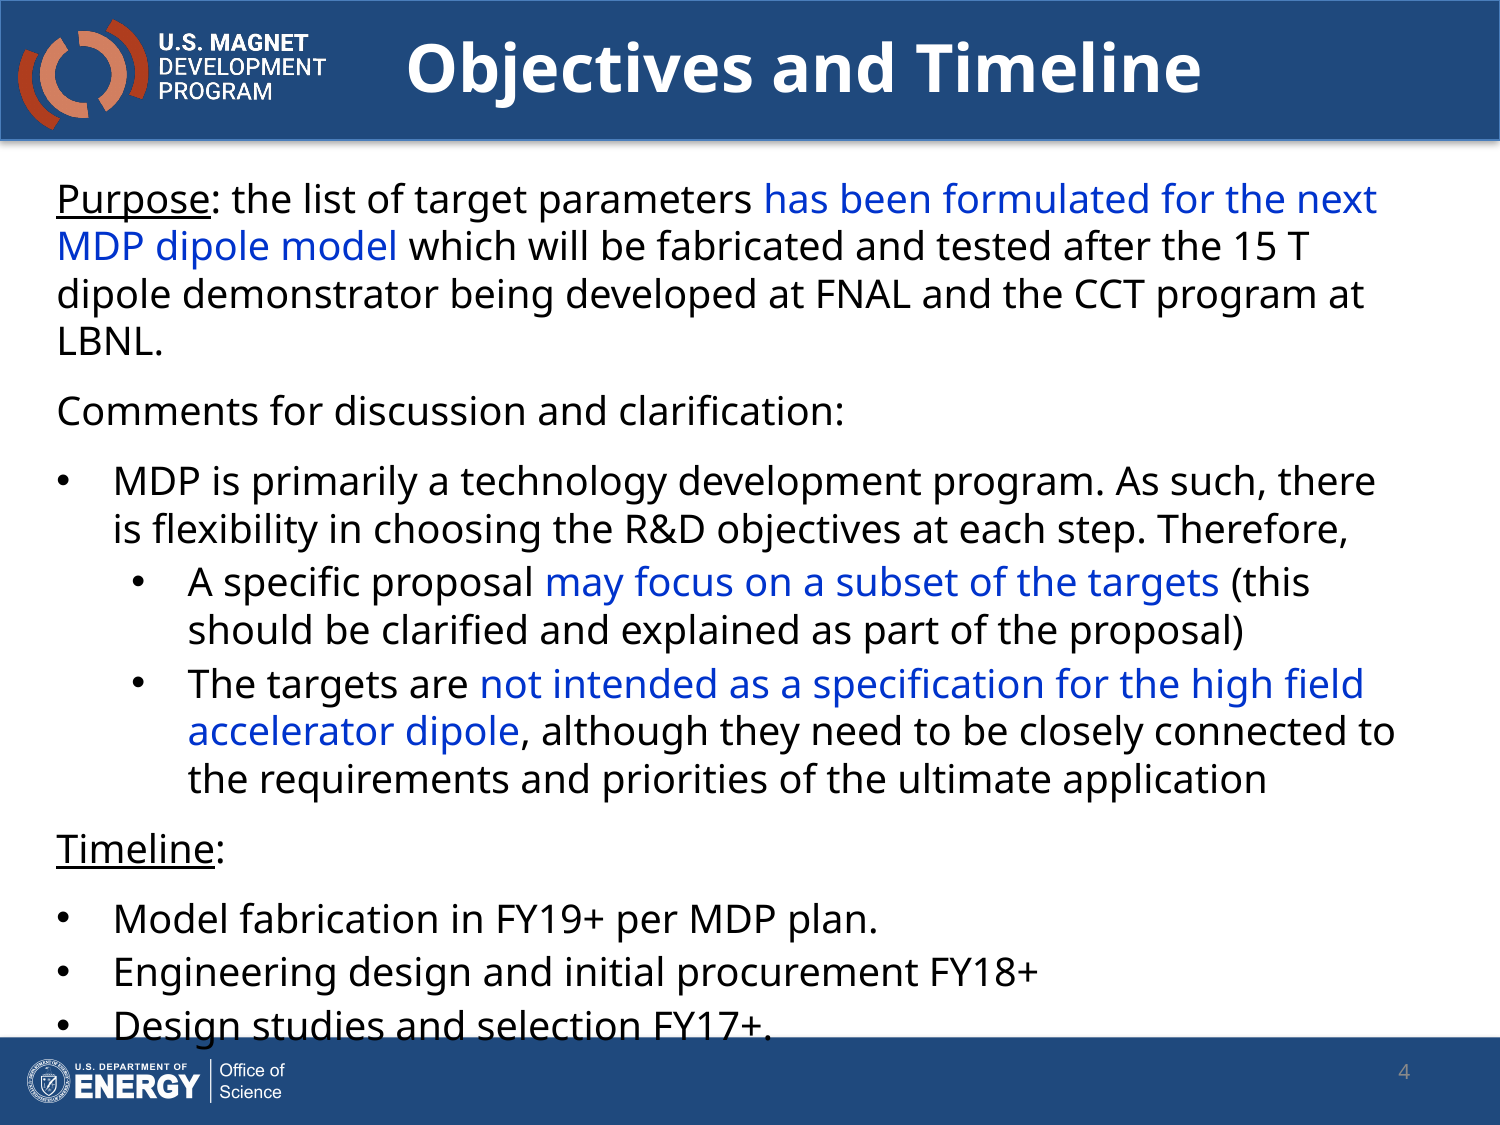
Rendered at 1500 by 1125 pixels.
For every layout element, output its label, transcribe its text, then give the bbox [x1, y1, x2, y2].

slide_number 4 [1340, 1056, 1425, 1103]
picture [18, 19, 326, 130]
text_box Purpose: the list of target parameters has been formulated for the next MDP dipole model which will be fabricated and tested after the 15 T dipole demonstrator being developed at FNAL and the CCT program at LBNL. Comments for discussion and clarification: MDP is primarily a technology development program. As such, there is flexibility in choosing the R&D objectives at each step. Therefore, A specific proposal may focus on a subset of the targets (this should be clarified and explained as part of the proposal) The targets are not intended as a specification for the high field accelerator dipole, although they need to be closely connected to the requirements and priorities of the ultimate application Timeline: Model fabrication in FY19+ per MDP plan. Engineering design and initial procurement FY18+ Design studies and selection FY17+. [41, 166, 1425, 1056]
picture [27, 1059, 285, 1103]
text_box Objectives and Timeline [375, 27, 1234, 117]
